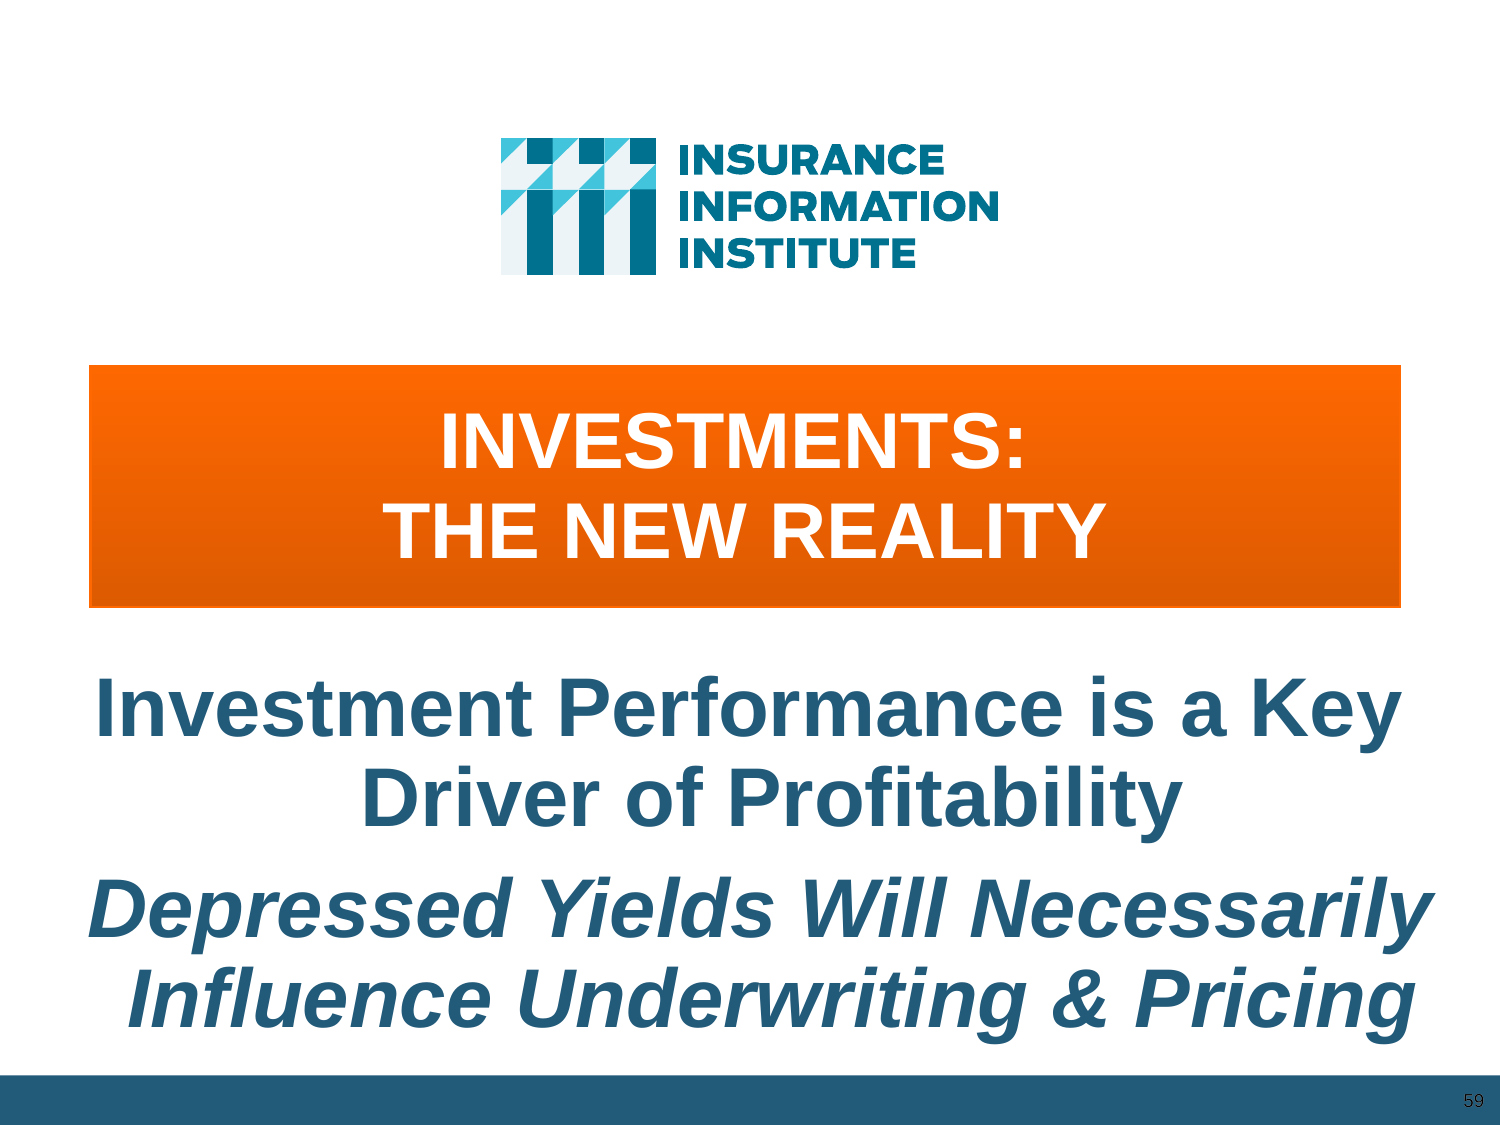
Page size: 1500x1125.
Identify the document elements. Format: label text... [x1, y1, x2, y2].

text_box [0, 1075, 1500, 1125]
text_box Investment Performance is a Key Driver of Profitability Depressed Yields Will Necessarily Influence Underwriting & Pricing [55, 657, 1442, 1053]
title INVESTMENTS: THE NEW REALITY [90, 365, 1401, 608]
slide_number 59 [1410, 1091, 1485, 1112]
picture [500, 137, 998, 275]
